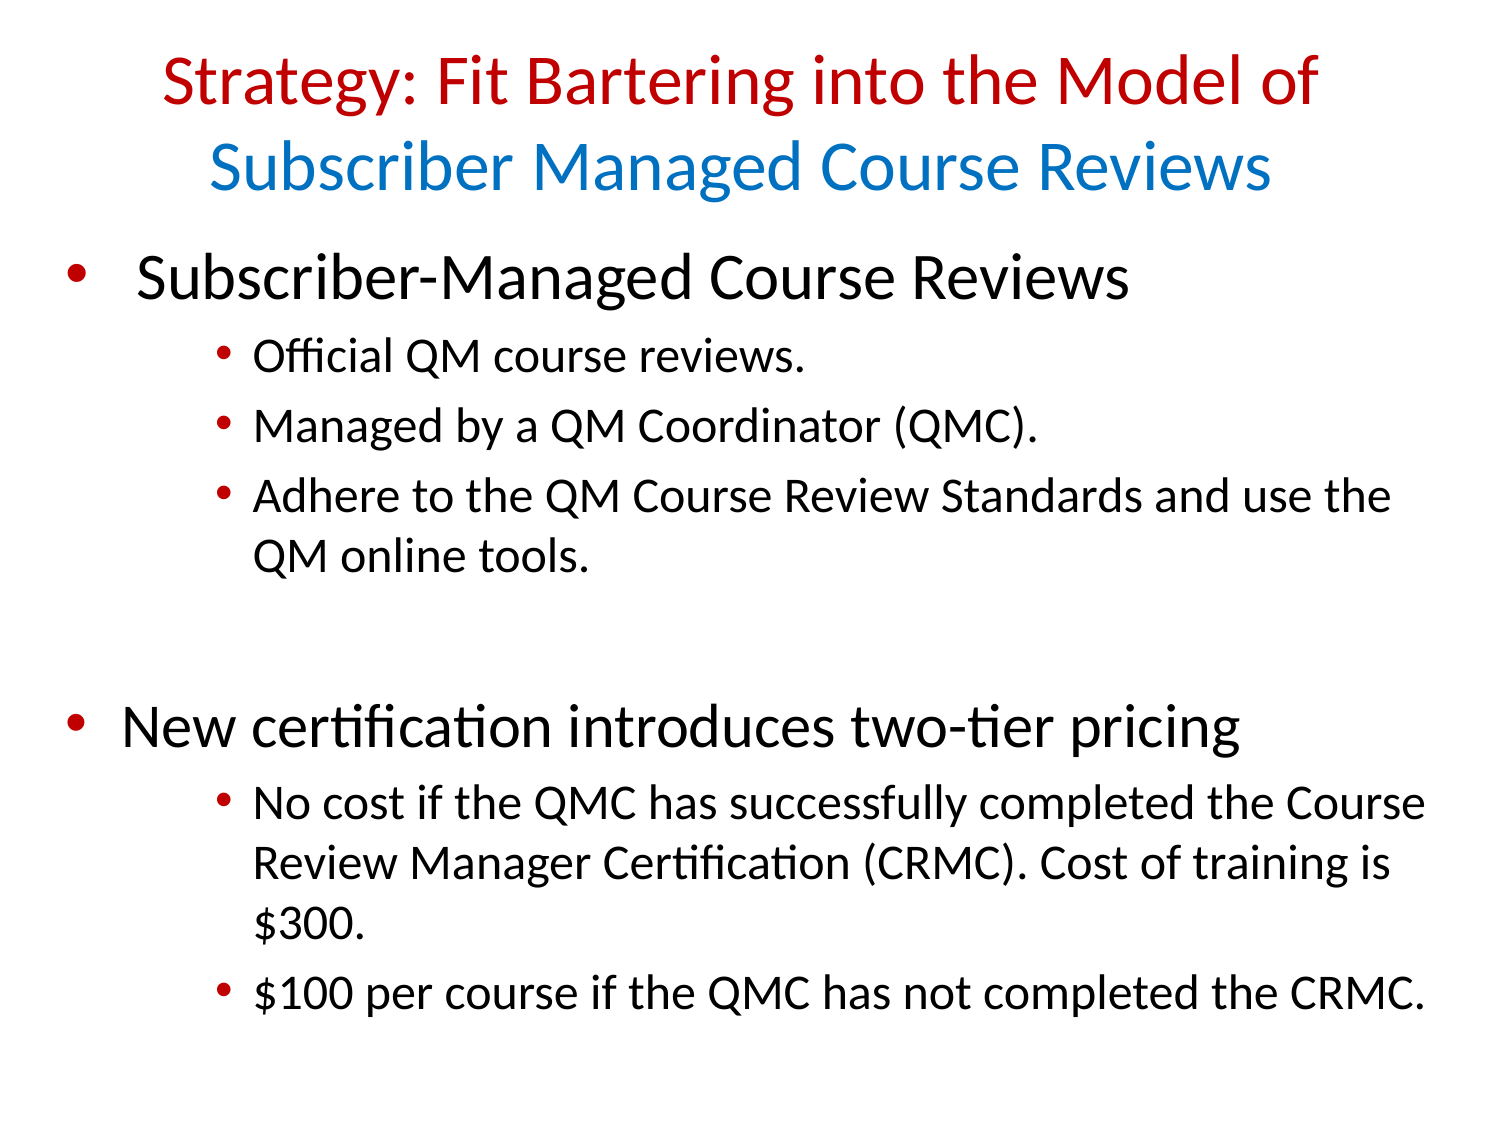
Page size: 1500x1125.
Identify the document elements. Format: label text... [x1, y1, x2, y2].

title Strategy: Fit Bartering into the Model of Subscriber Managed Course Reviews [22, 24, 1460, 213]
list Subscriber-Managed Course Reviews Official QM course reviews. Managed by a QM Coordinator (QMC). Adhere to the QM Course Review Standards and use the QM online tools. New certification introduces two-tier pricing No cost if the QMC has successfully completed the Course Review Manager Certification (CRMC). Cost of training is $300. $100 per course if the QMC has not completed the CRMC. [50, 224, 1450, 1125]
